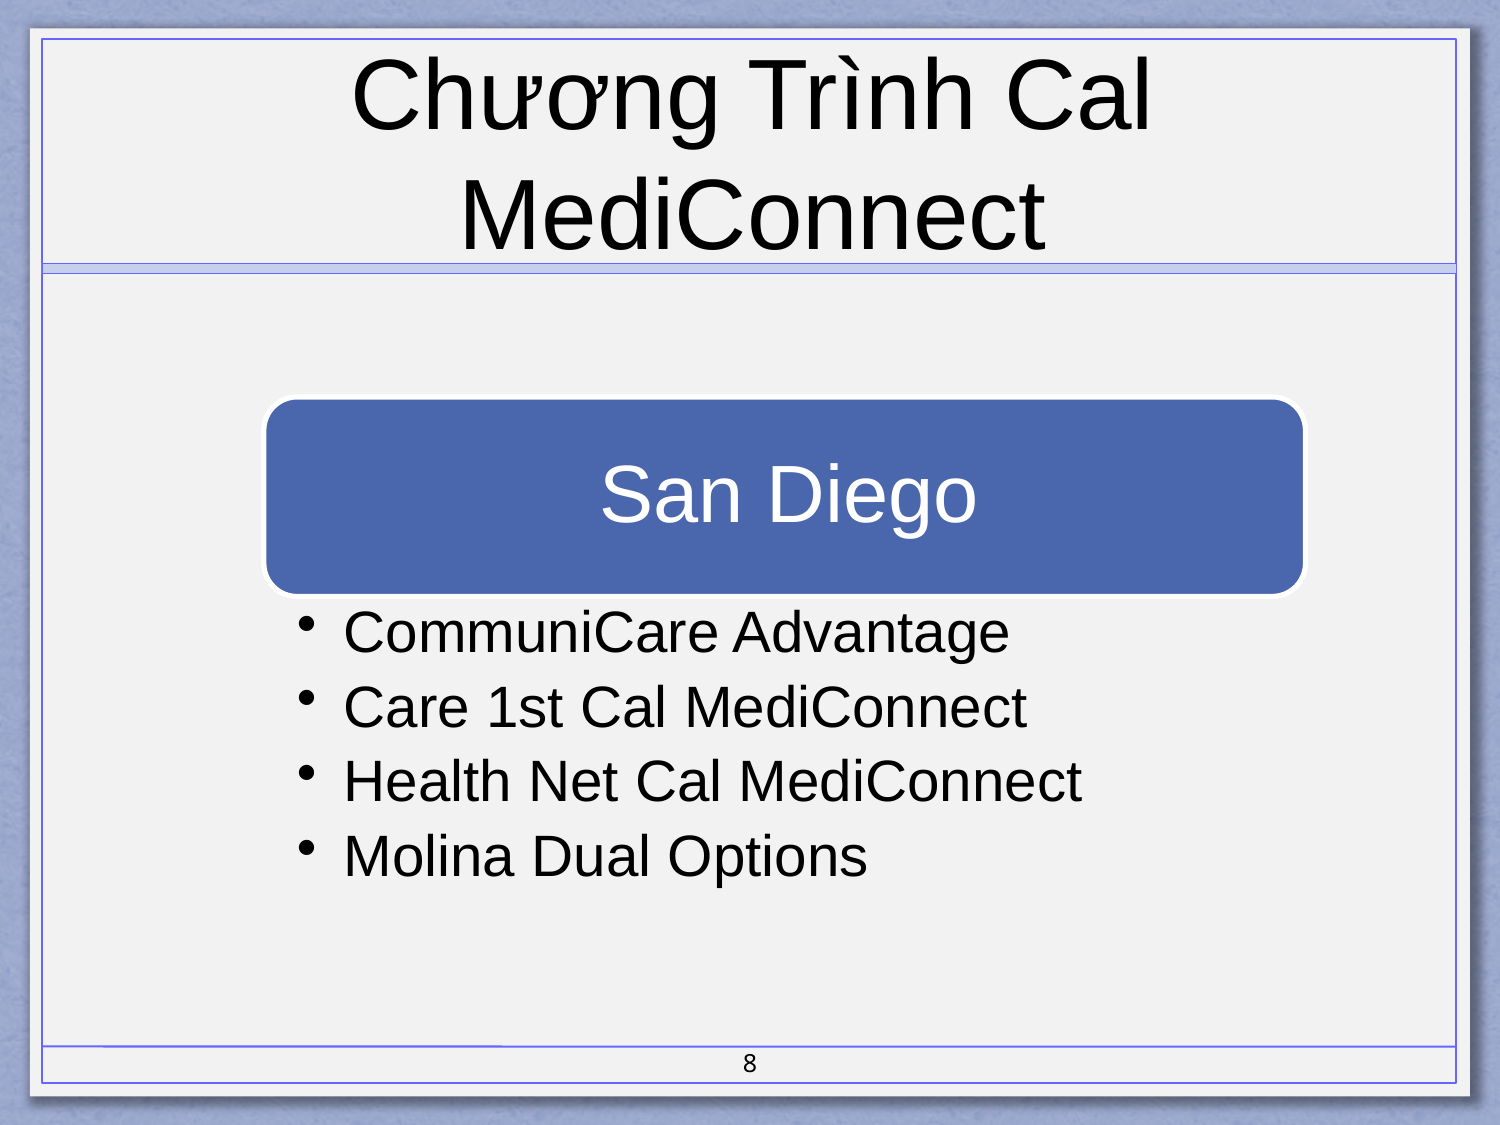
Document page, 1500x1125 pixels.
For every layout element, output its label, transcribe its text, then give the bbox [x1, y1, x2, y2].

slide_number 8 [687, 1042, 813, 1088]
title Chương Trình Cal MediConnect [119, 40, 1387, 260]
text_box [263, 315, 1307, 976]
